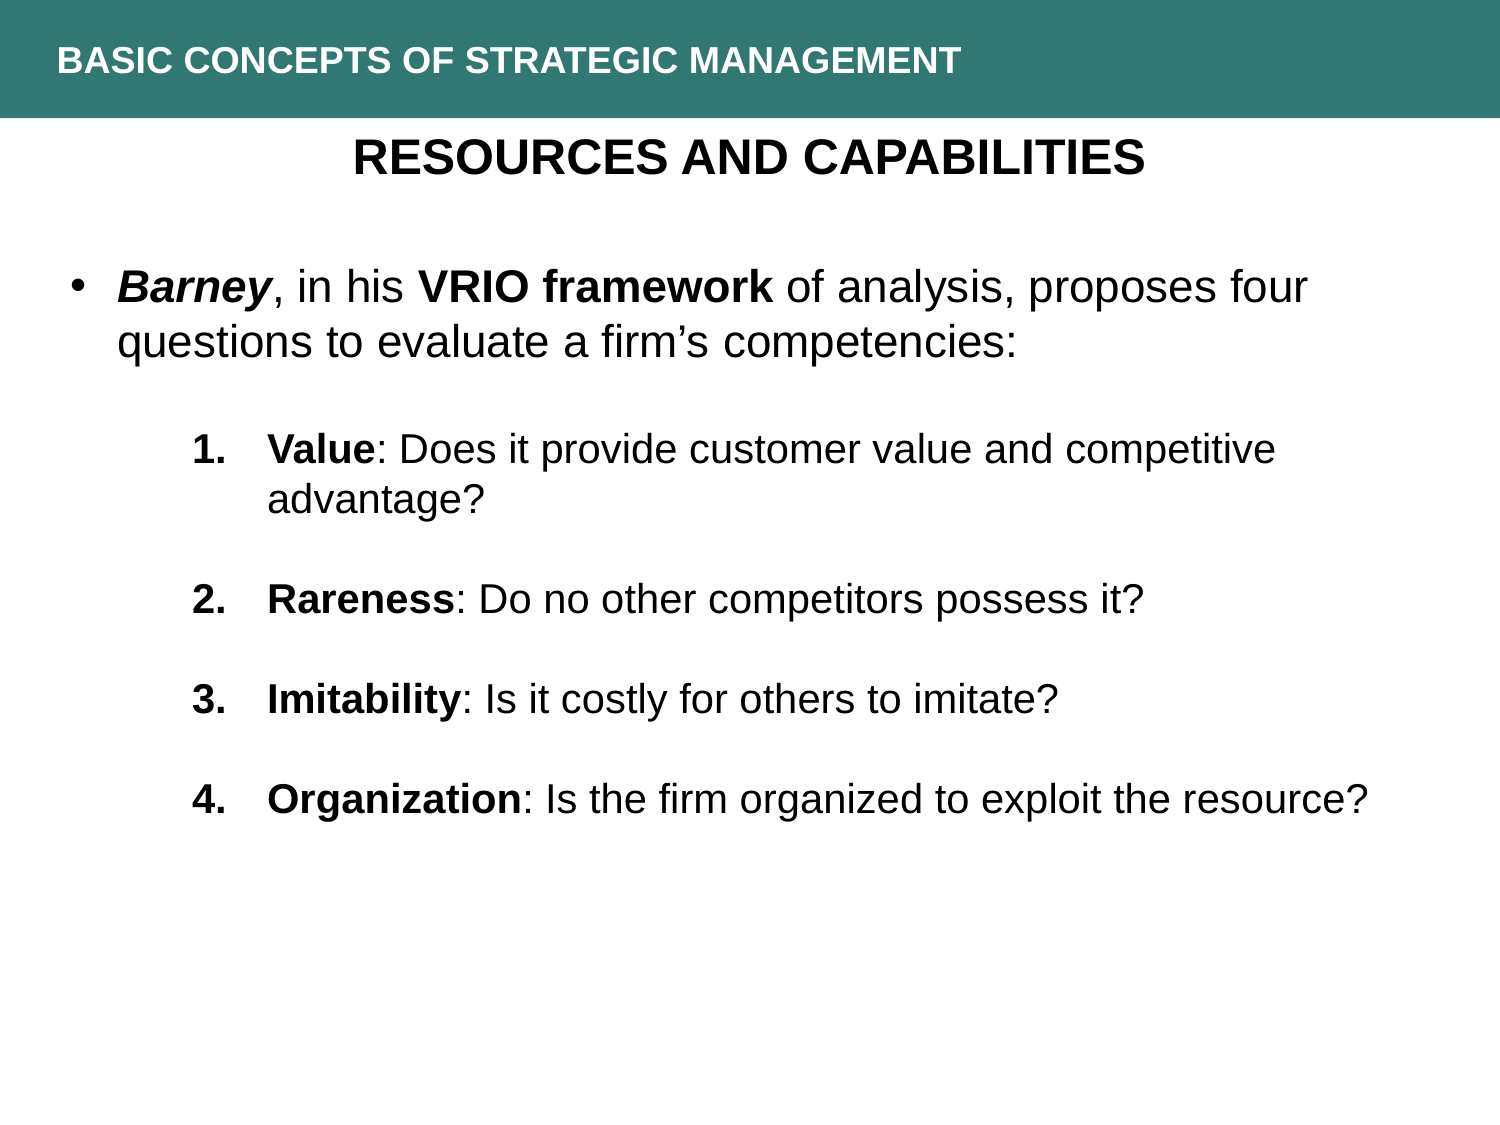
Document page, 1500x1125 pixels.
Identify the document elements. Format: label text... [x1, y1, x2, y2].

text_box Barney, in his VRIO framework of analysis, proposes four questions to evaluate a firm’s competencies: Value: Does it provide customer value and competitive advantage? Rareness: Do no other competitors possess it? Imitability: Is it costly for others to imitate? Organization: Is the firm organized to exploit the resource? [55, 249, 1446, 885]
text_box BASIC CONCEPTS OF STRATEGIC MANAGEMENT [0, 0, 1500, 120]
text_box RESOURCES AND CAPABILITIES [55, 117, 1444, 193]
